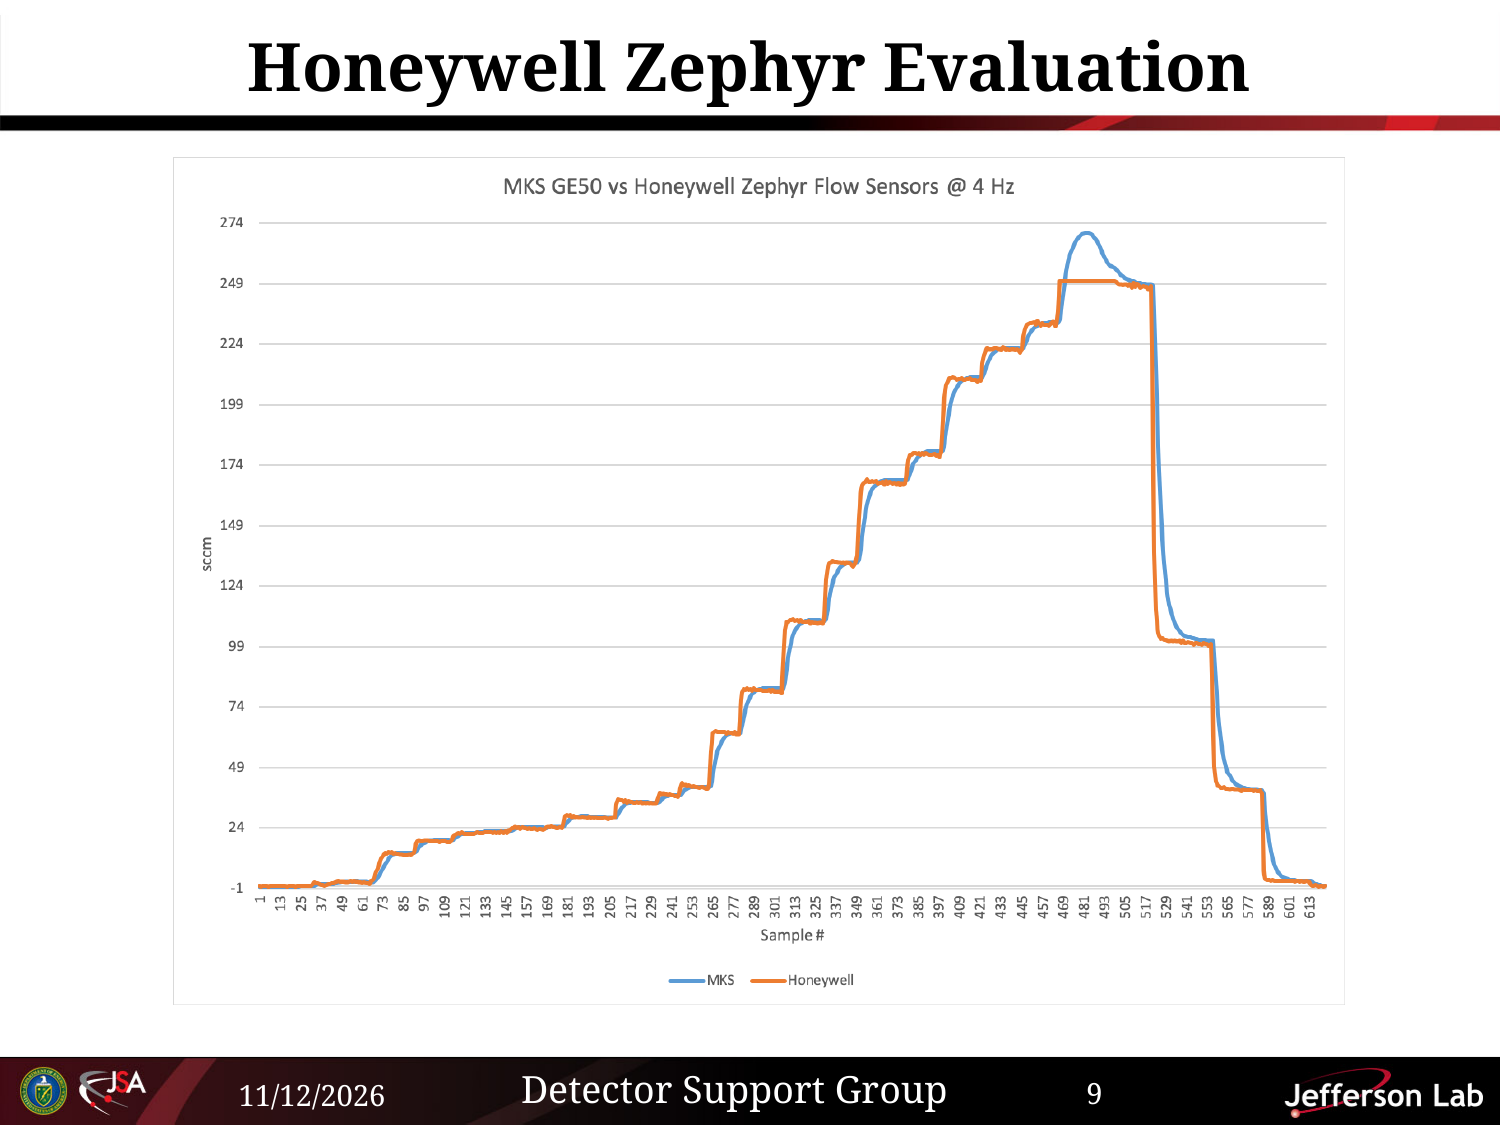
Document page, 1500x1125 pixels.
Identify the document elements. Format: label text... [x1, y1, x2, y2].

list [173, 157, 1345, 1006]
title Honeywell Zephyr Evaluation [75, 31, 1425, 98]
picture [0, 0, 1500, 1125]
footer Detector Support Group [506, 1058, 982, 1118]
